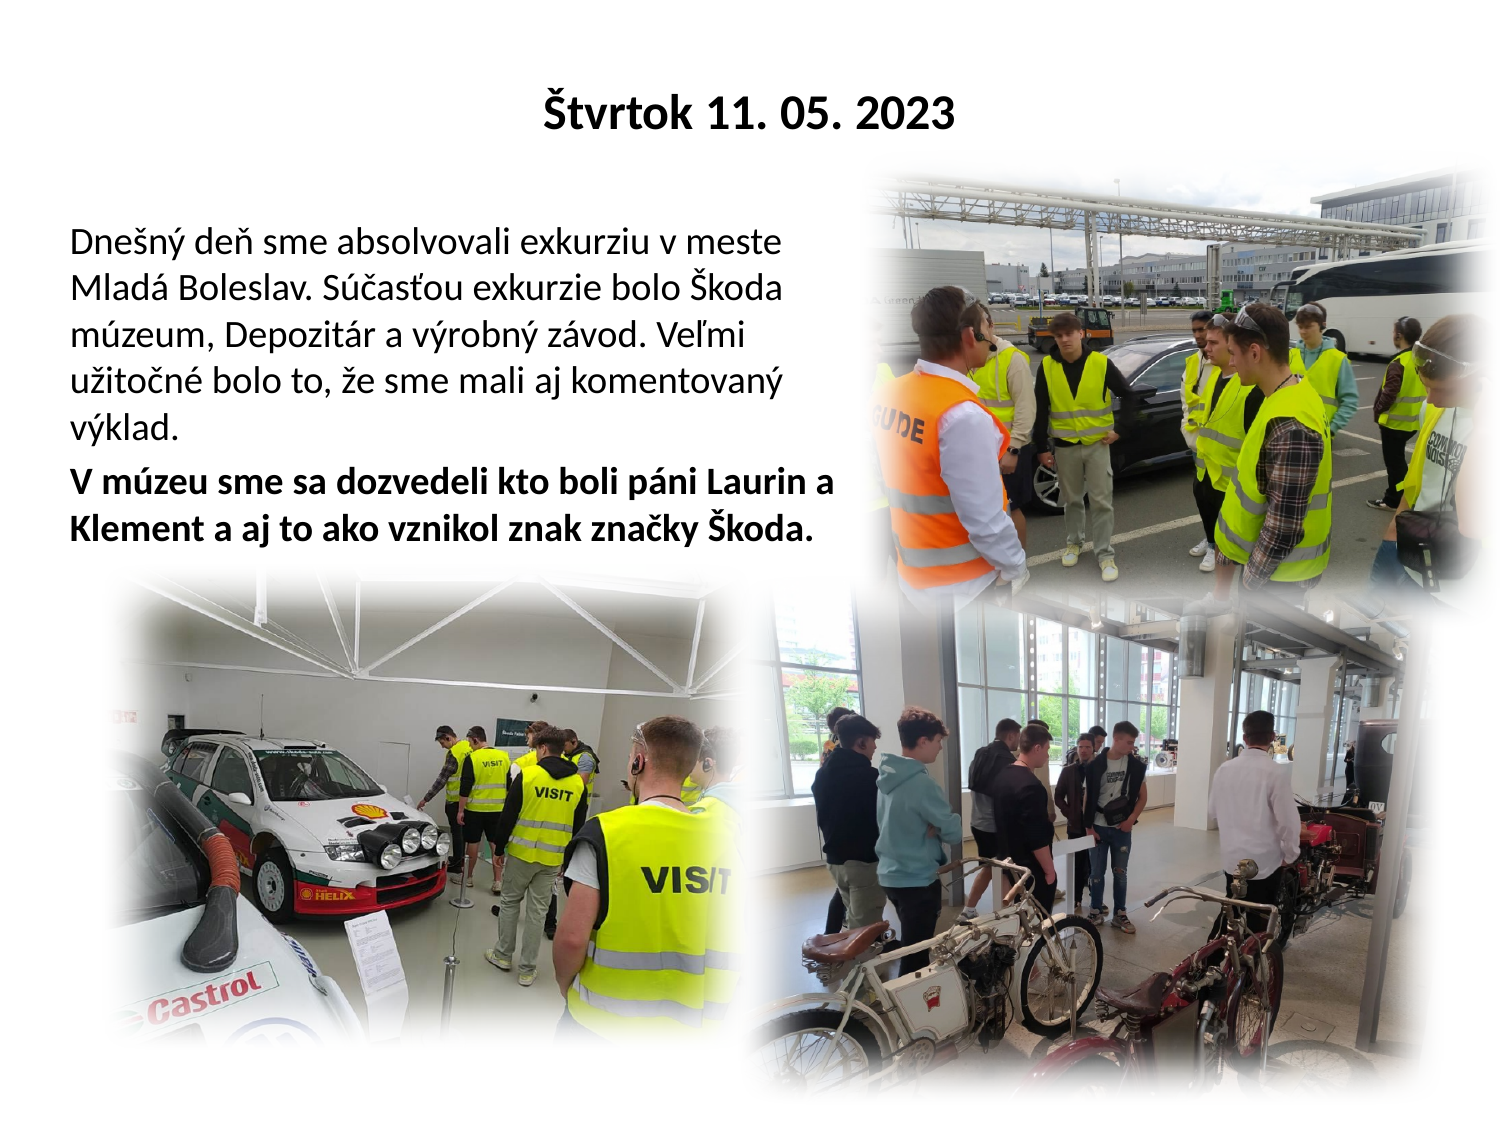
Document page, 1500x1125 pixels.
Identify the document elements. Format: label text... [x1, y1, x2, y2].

list Dnešný deň sme absolvovali exkurziu v meste Mladá Boleslav. Súčasťou exkurzie bolo Škoda múzeum, Depozitár a výrobný závod. Veľmi užitočné bolo to, že sme mali aj komentovaný výklad. V múzeu sme sa dozvedeli kto boli páni Laurin a Klement a aj to ako vznikol znak značky Škoda. [54, 207, 853, 575]
text_box [206, 515, 853, 572]
title Štvrtok 11. 05. 2023 [75, 45, 1425, 175]
picture [100, 148, 1500, 1106]
